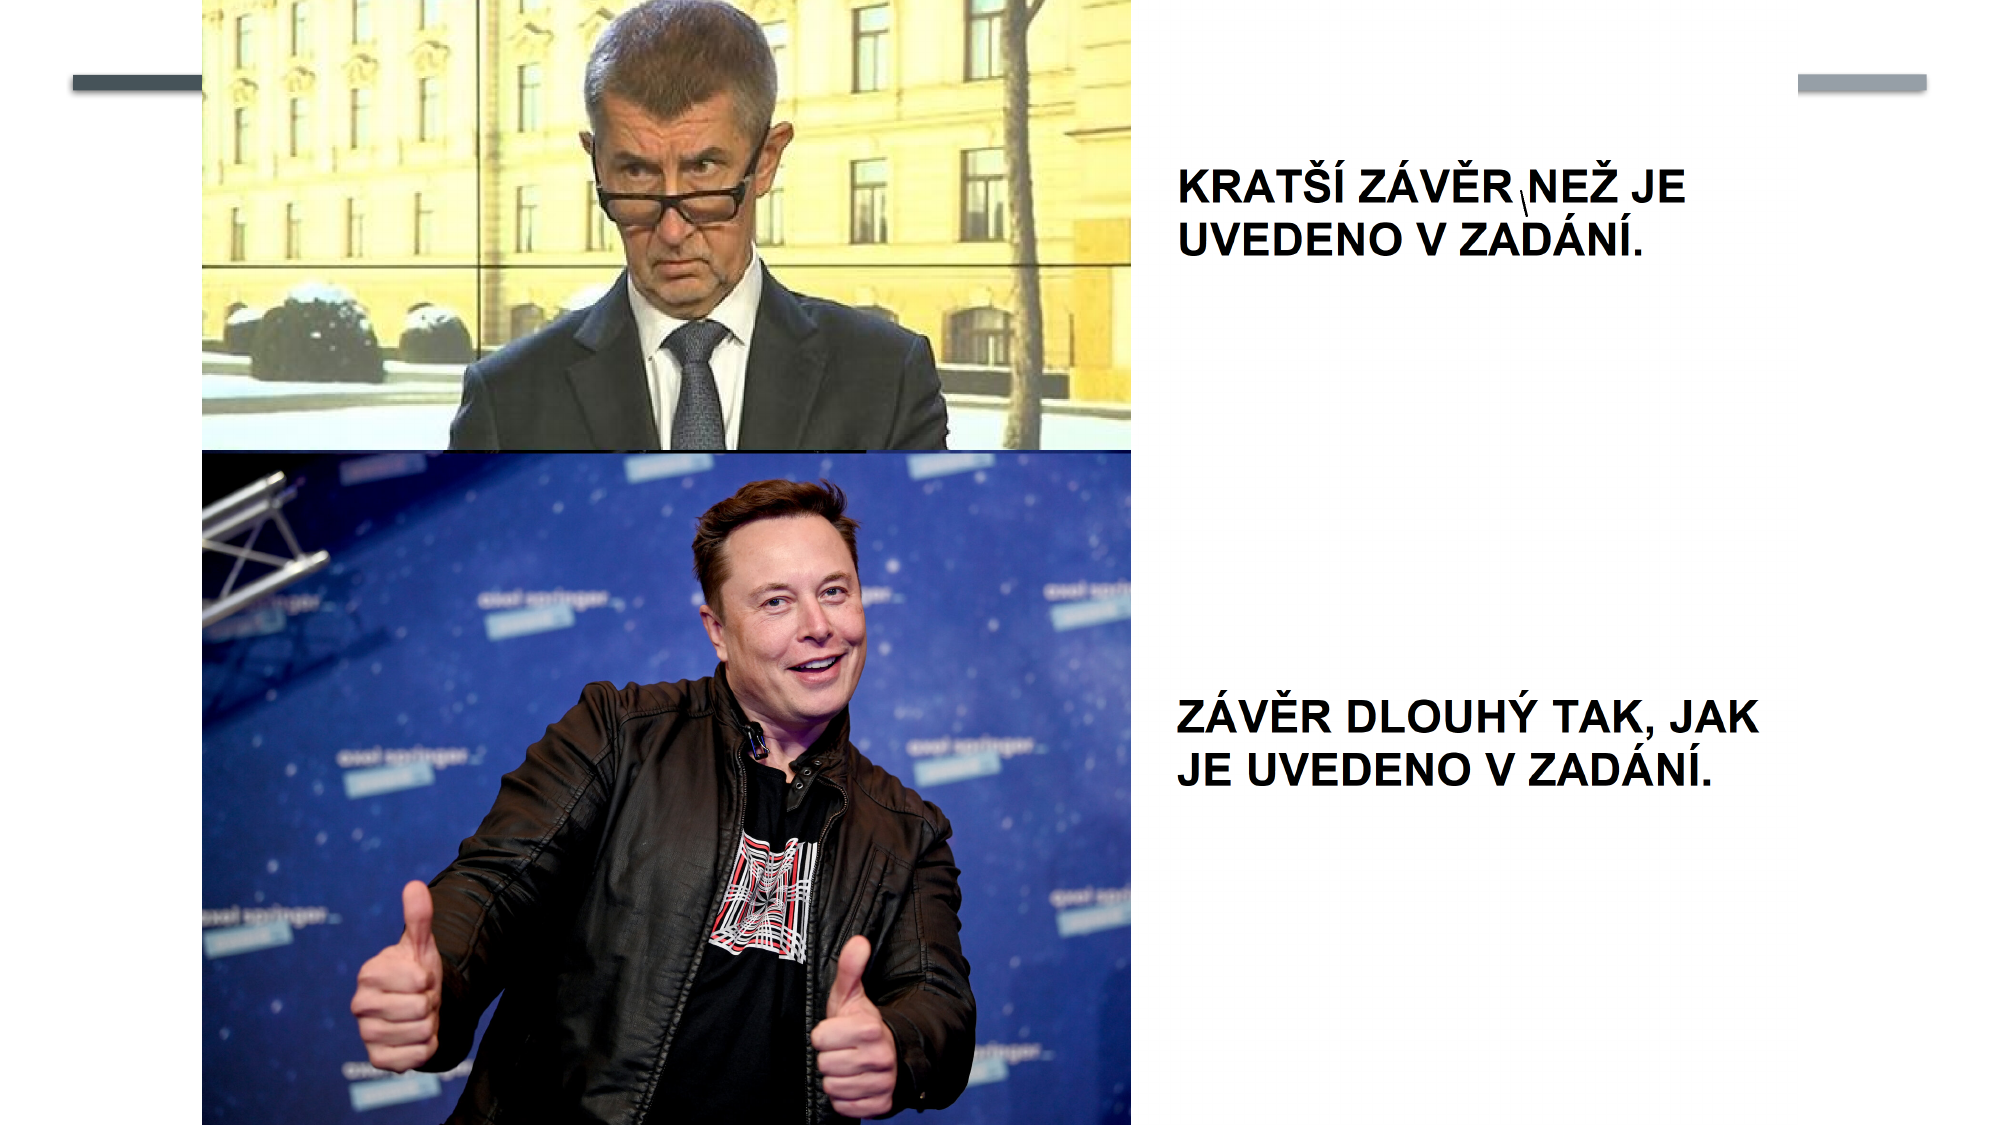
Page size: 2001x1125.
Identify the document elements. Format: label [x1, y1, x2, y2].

picture [202, 0, 1798, 1125]
